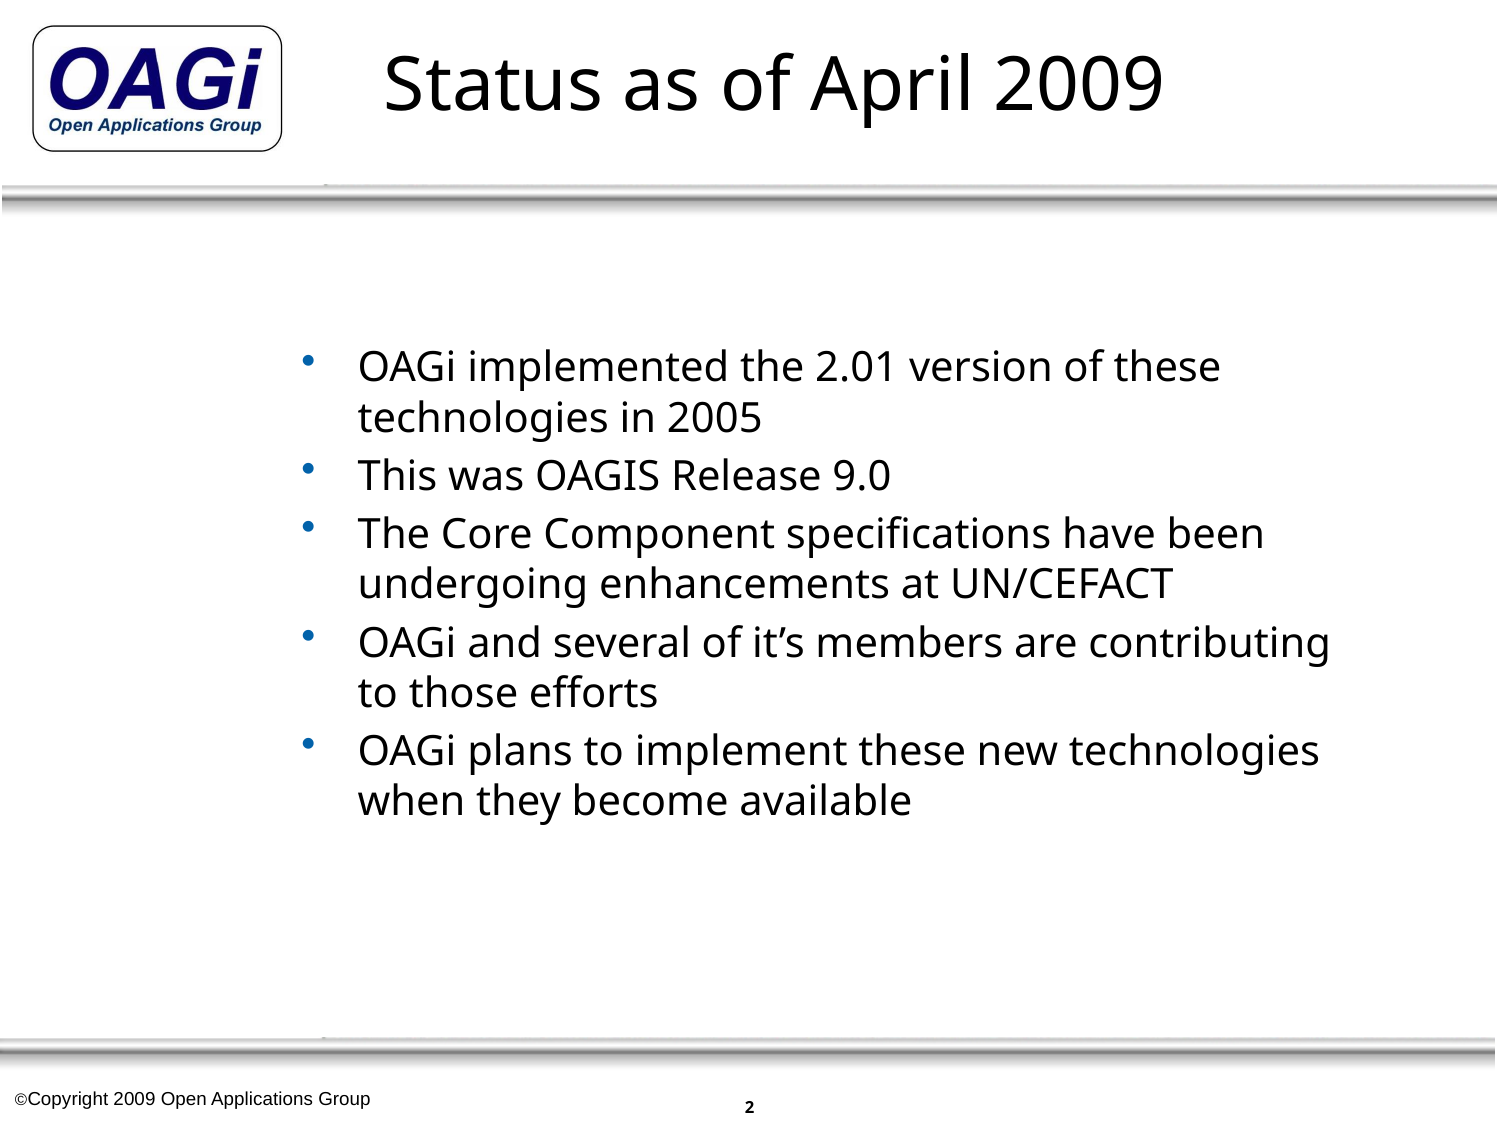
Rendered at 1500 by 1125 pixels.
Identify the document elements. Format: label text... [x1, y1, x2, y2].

list OAGi implemented the 2.01 version of these technologies in 2005 This was OAGIS Release 9.0 The Core Component specifications have been undergoing enhancements at UN/CEFACT OAGi and several of it’s members are contributing to those efforts OAGi plans to implement these new technologies when they become available [286, 332, 1378, 892]
title Status as of April 2009 [256, 27, 1294, 168]
picture [27, 22, 288, 157]
